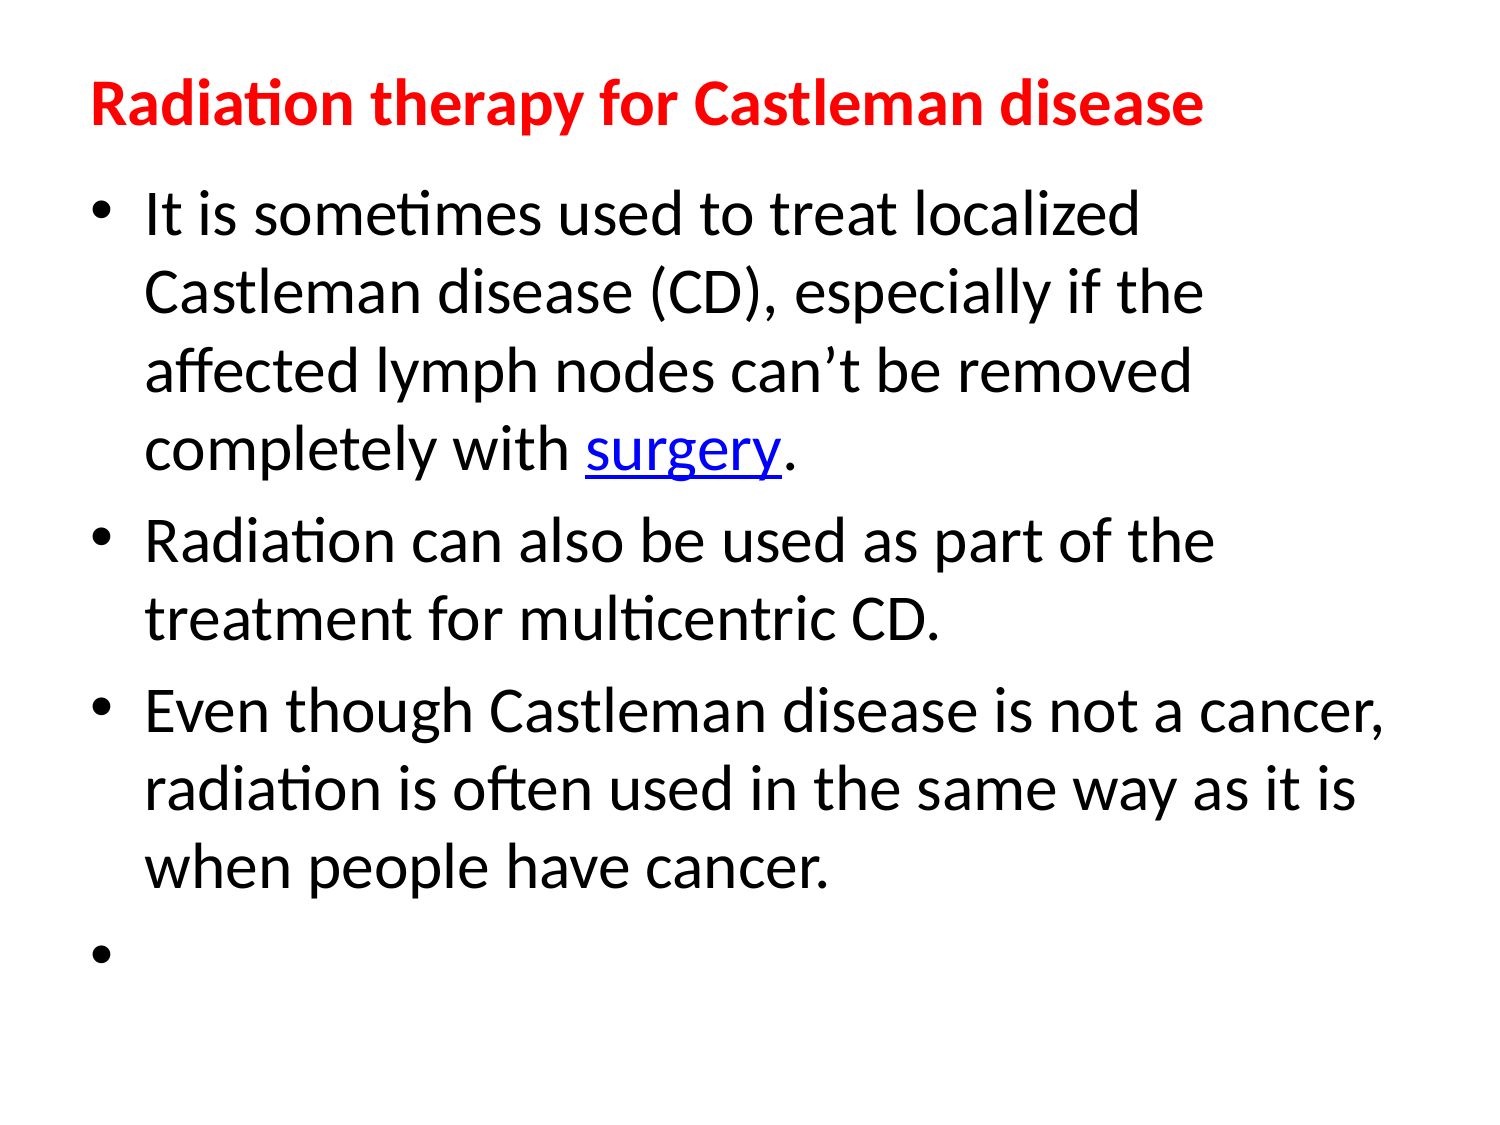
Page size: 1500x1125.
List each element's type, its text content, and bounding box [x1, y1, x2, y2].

title Radiation therapy for Castleman disease [75, 45, 1425, 162]
list It is sometimes used to treat localized Castleman disease (CD), especially if the affected lymph nodes can’t be removed completely with surgery. Radiation can also be used as part of the treatment for multicentric CD. Even though Castleman disease is not a cancer, radiation is often used in the same way as it is when people have cancer. [75, 162, 1425, 1005]
